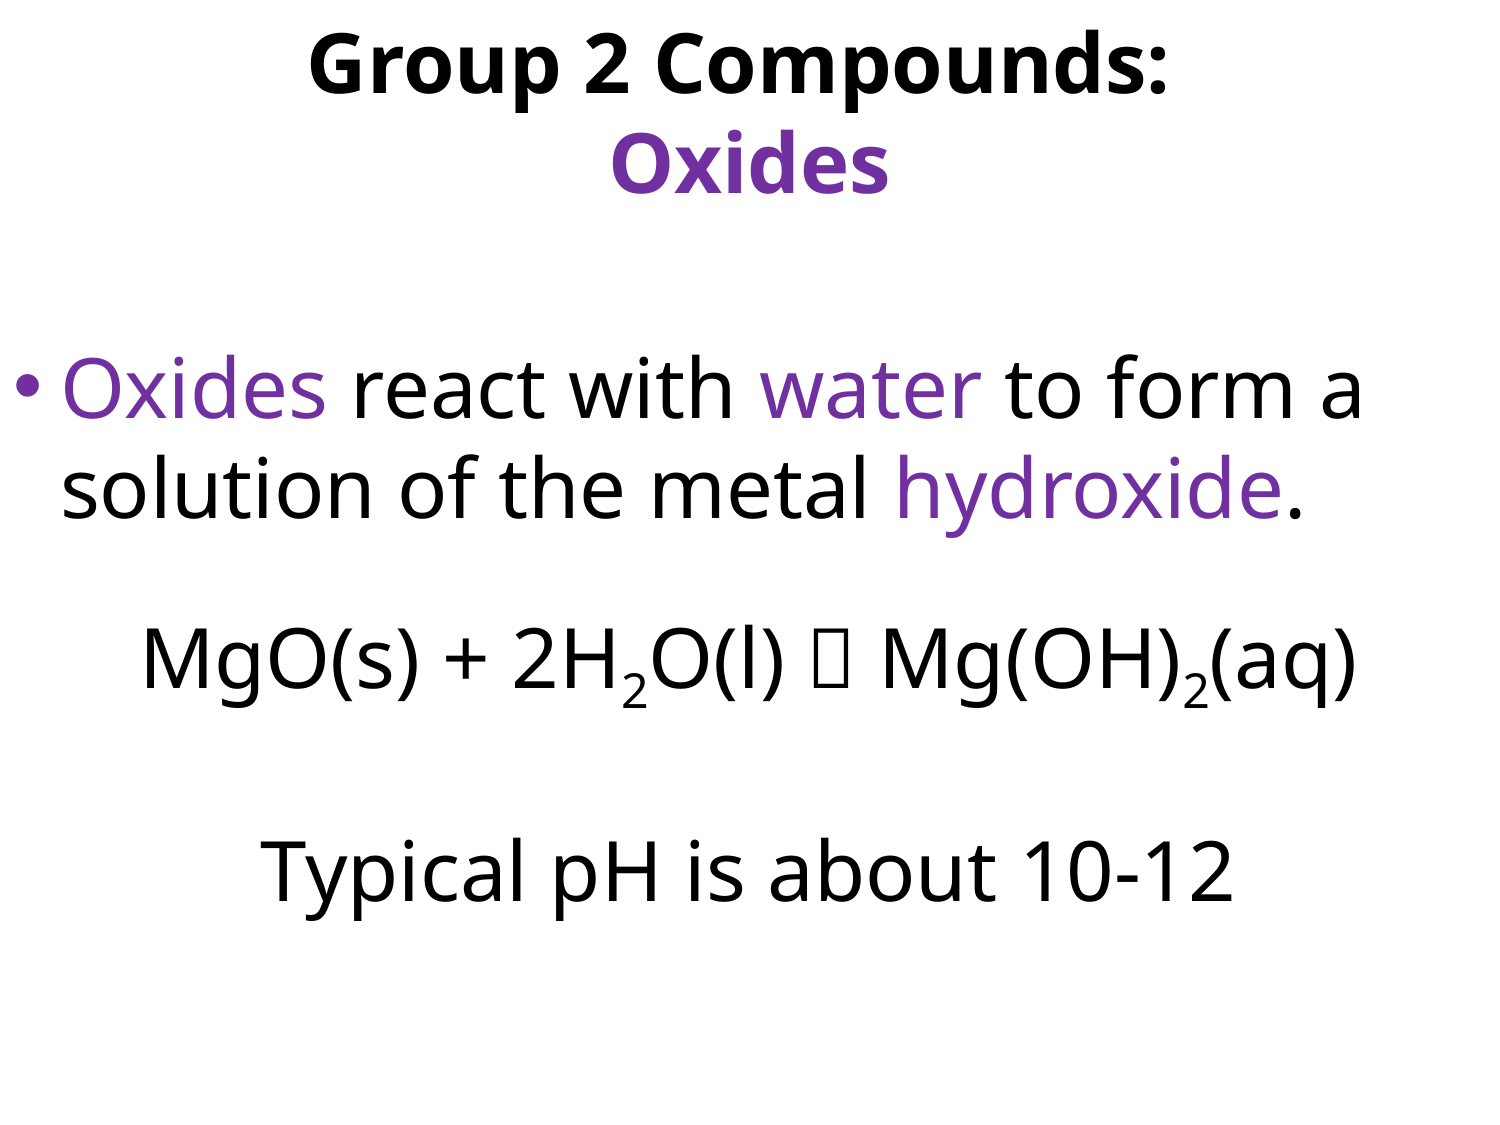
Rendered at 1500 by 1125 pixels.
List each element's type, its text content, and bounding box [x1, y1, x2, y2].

text_box Oxides react with water to form a solution of the metal hydroxide. MgO(s) + 2H2O(l)  Mg(OH)2(aq) Typical pH is about 10-12 [0, 327, 1499, 926]
text_box Group 2 Compounds: Oxides [0, 2, 1500, 218]
